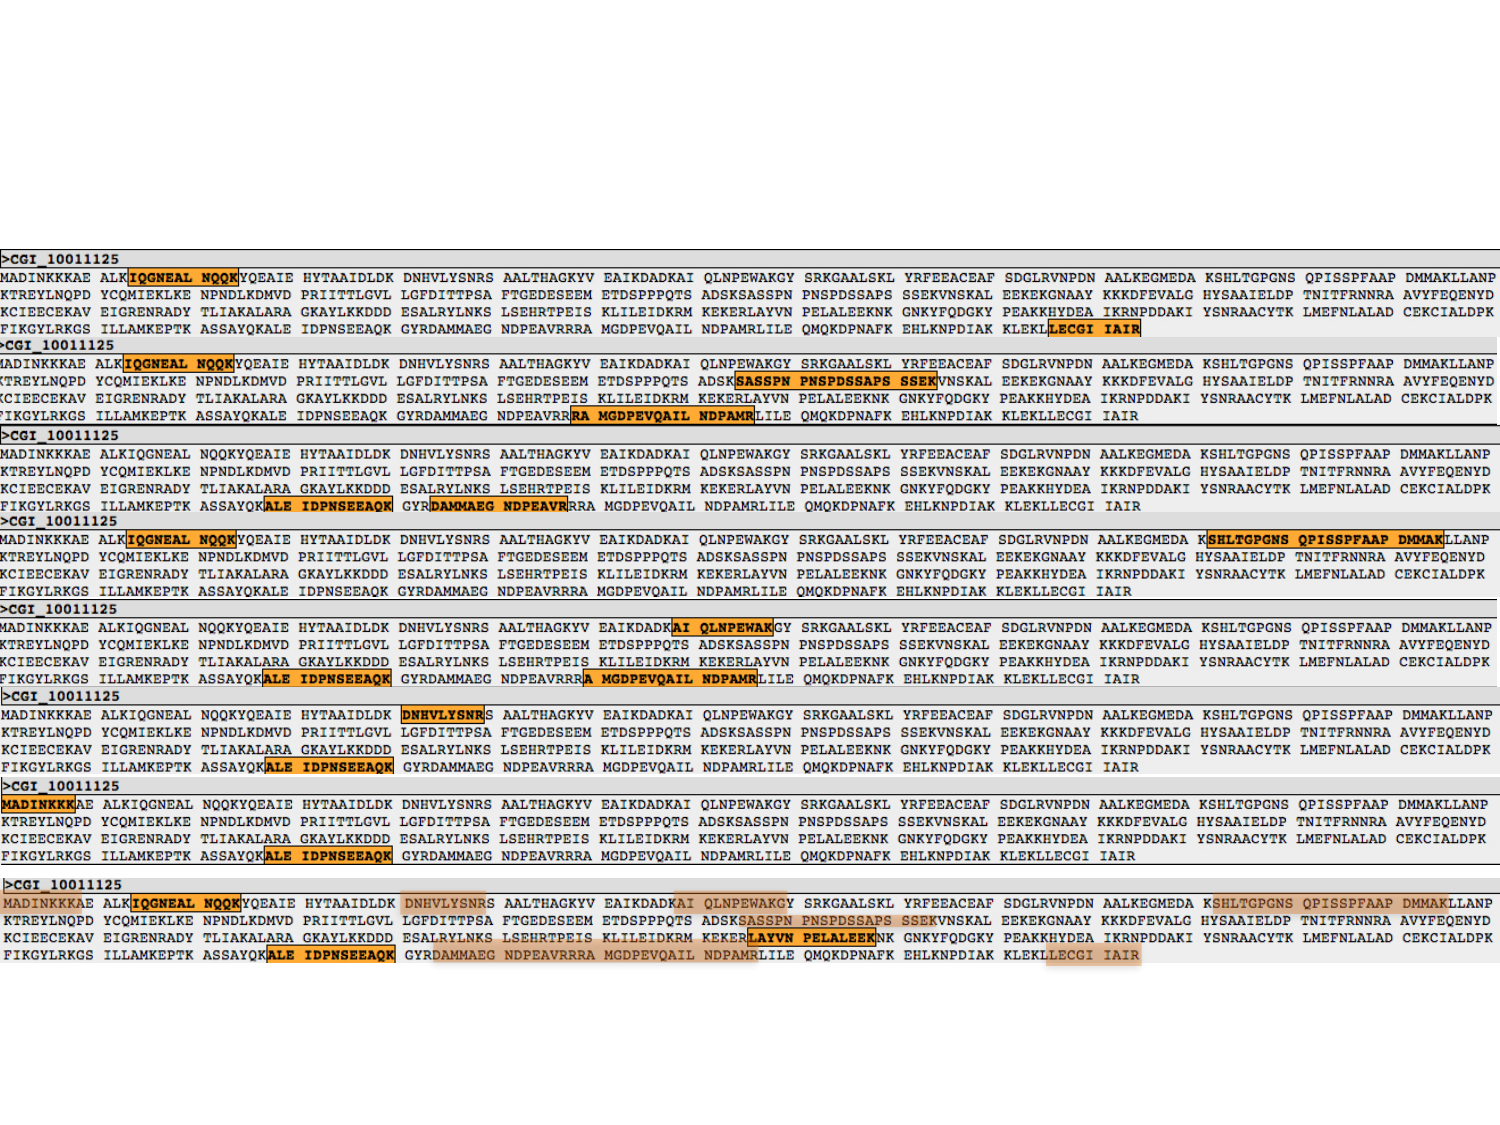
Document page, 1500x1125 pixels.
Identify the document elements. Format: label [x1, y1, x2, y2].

picture [0, 777, 1500, 865]
picture [0, 249, 1500, 597]
picture [0, 599, 1500, 774]
picture [0, 878, 1500, 963]
